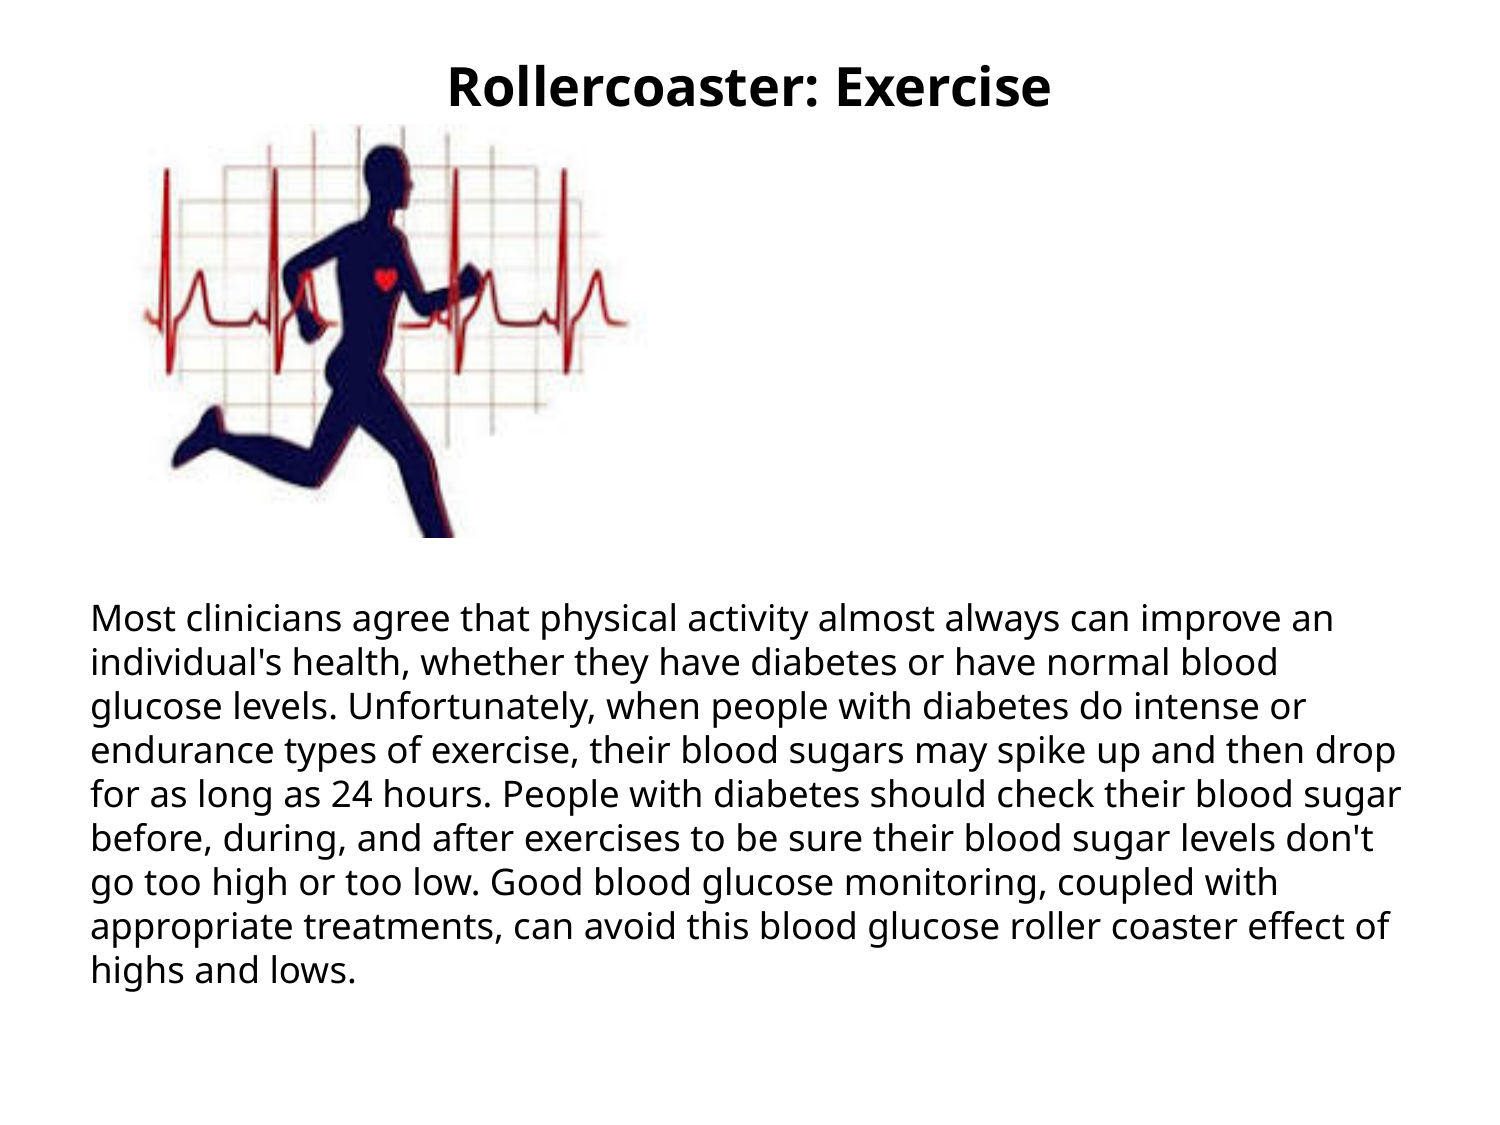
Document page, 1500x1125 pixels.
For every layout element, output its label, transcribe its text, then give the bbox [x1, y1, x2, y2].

title Rollercoaster: Exercise [75, 45, 1425, 125]
list Most clinicians agree that physical activity almost always can improve an individual's health, whether they have diabetes or have normal blood glucose levels. Unfortunately, when people with diabetes do intense or endurance types of exercise, their blood sugars may spike up and then drop for as long as 24 hours. People with diabetes should check their blood sugar before, during, and after exercises to be sure their blood sugar levels don't go too high or too low. Good blood glucose monitoring, coupled with appropriate treatments, can avoid this blood glucose roller coaster effect of highs and lows. [75, 587, 1425, 1005]
picture [49, 124, 707, 538]
